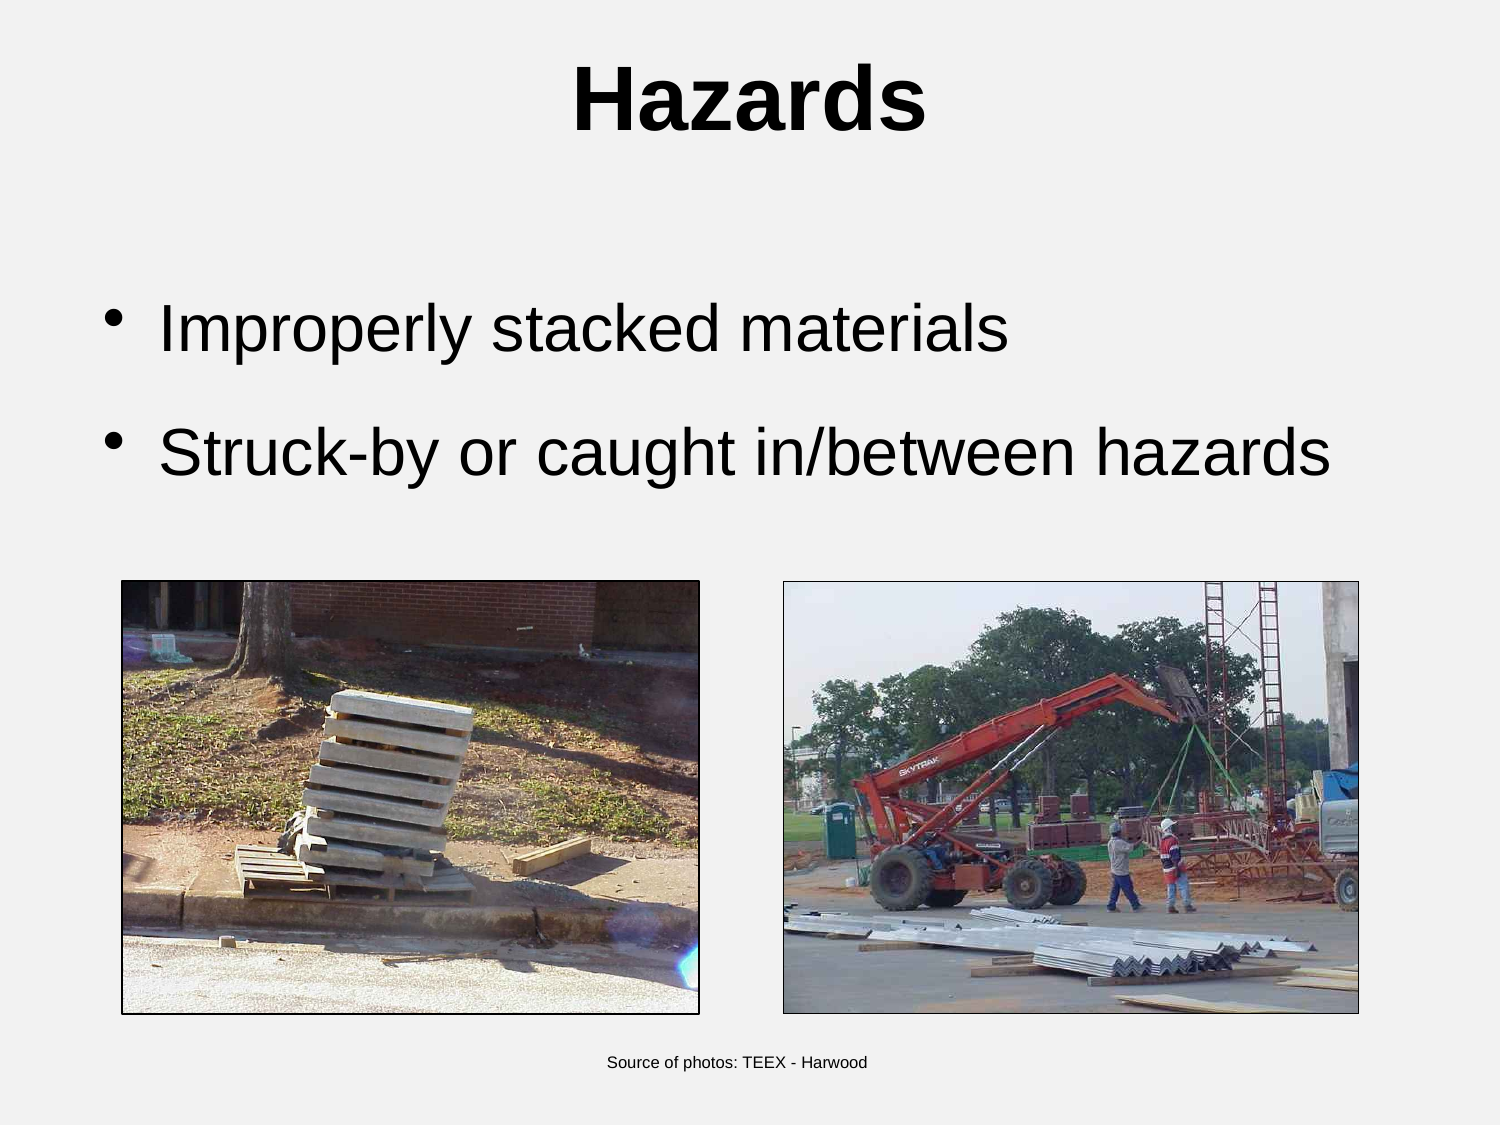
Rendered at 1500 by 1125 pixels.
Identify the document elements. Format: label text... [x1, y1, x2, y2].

list Improperly stacked materials Struck-by or caught in/between hazards [87, 277, 1413, 511]
picture [122, 581, 699, 1014]
text_box Source of photos: TEEX - Harwood [512, 1044, 963, 1080]
picture [783, 581, 1359, 1014]
title Hazards [75, 0, 1425, 188]
